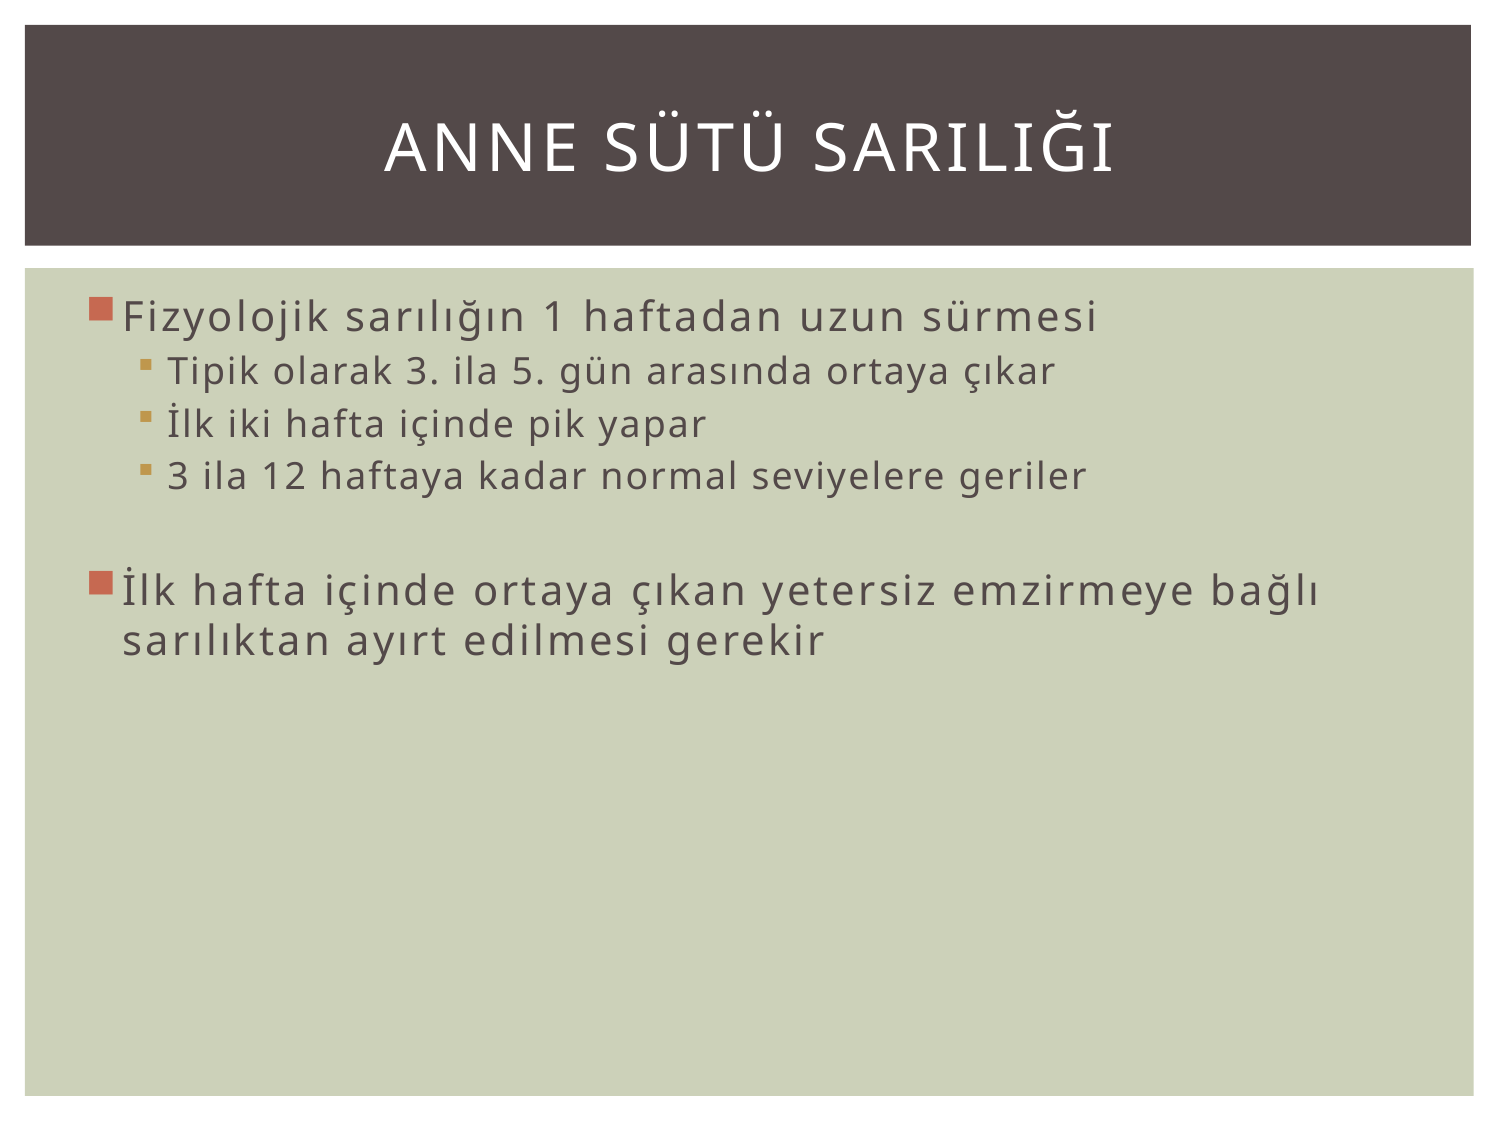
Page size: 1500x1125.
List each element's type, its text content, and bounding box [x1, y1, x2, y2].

title Anne sütü sarIlIğI [62, 58, 1438, 232]
list Fizyolojik sarılığın 1 haftadan uzun sürmesi Tipik olarak 3. ila 5. gün arasında ortaya çıkar İlk iki hafta içinde pik yapar 3 ila 12 haftaya kadar normal seviyelere geriler İlk hafta içinde ortaya çıkan yetersiz emzirmeye bağlı sarılıktan ayırt edilmesi gerekir [62, 281, 1442, 1005]
